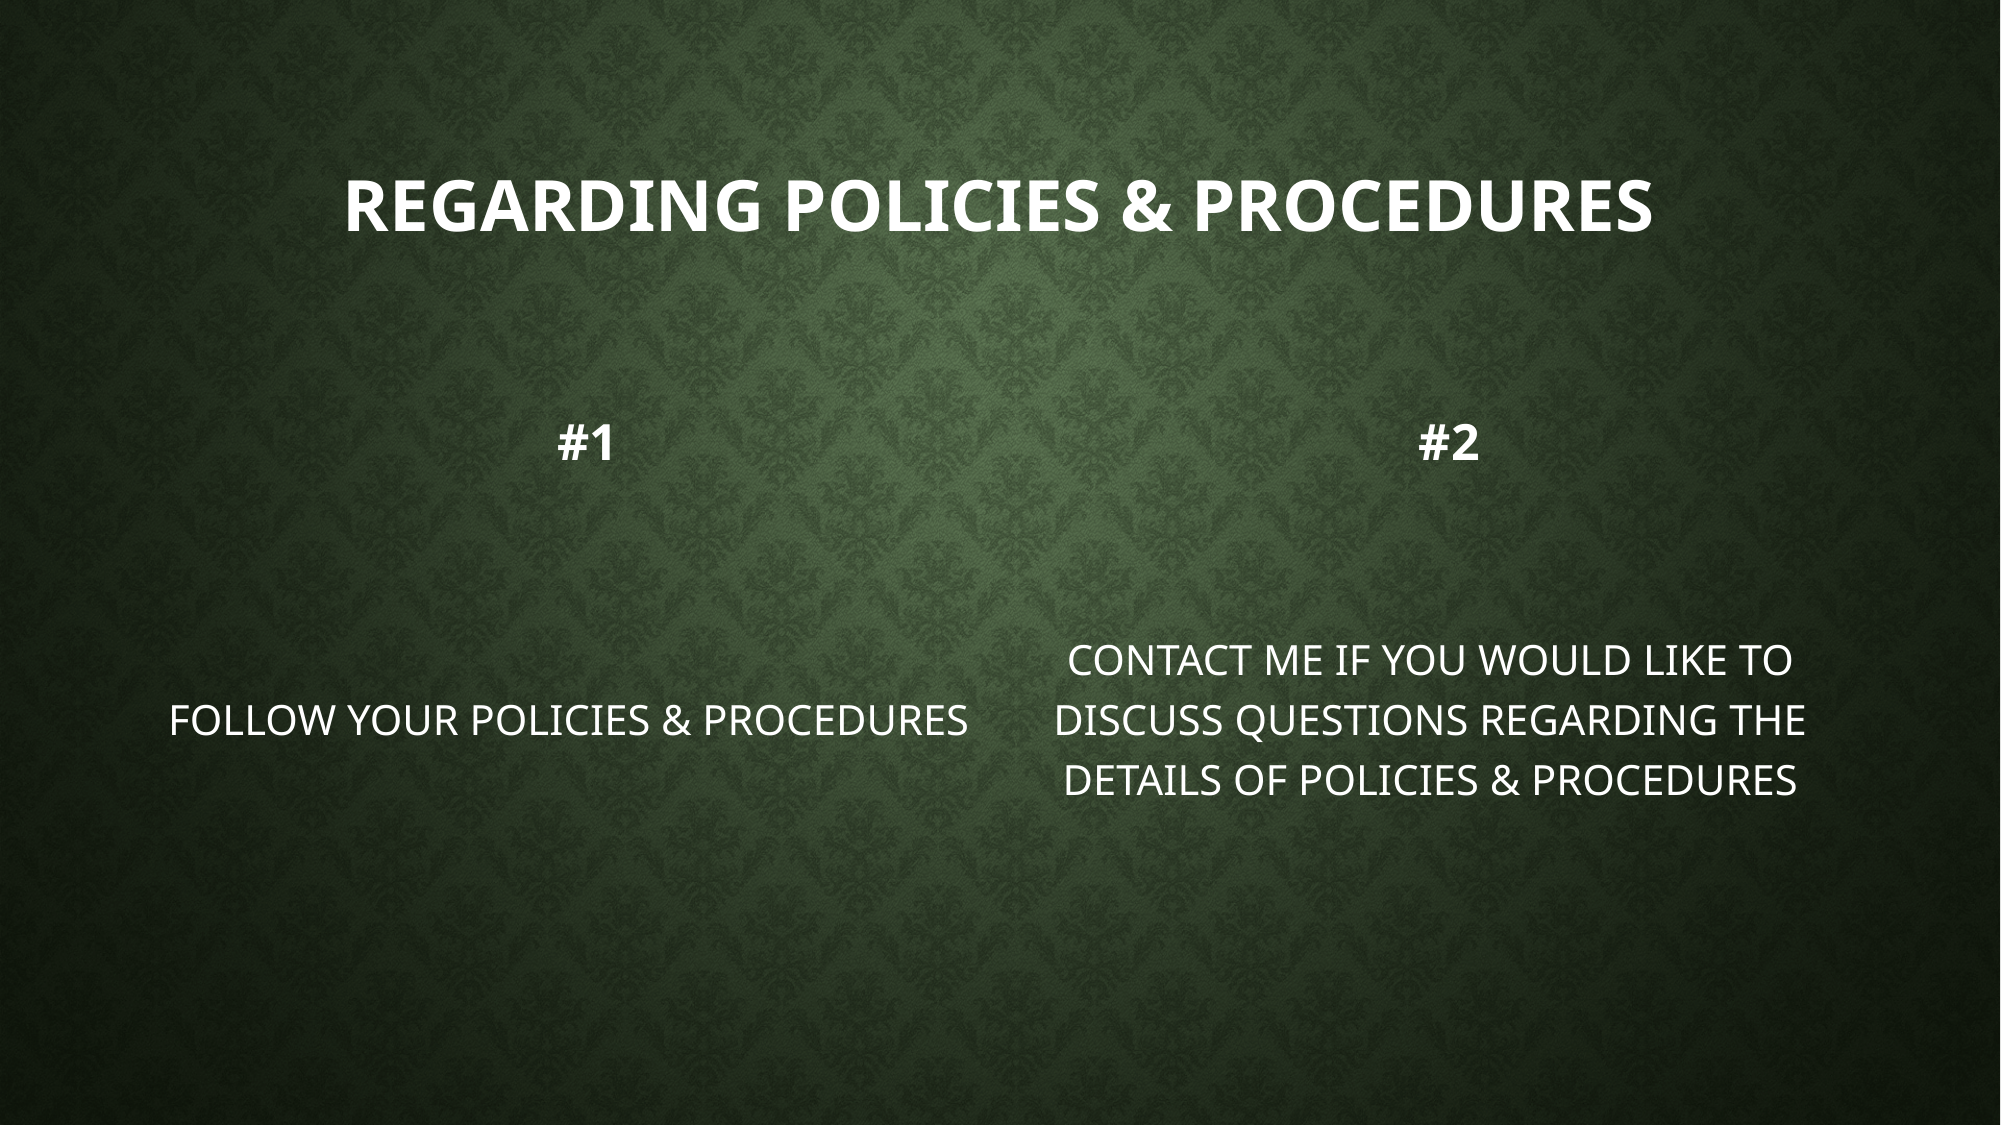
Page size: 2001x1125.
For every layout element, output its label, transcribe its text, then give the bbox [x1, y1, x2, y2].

list CONTACT ME IF YOU WOULD LIKE TO DISCUSS QUESTIONS REGARDING THE DETAILS OF POLICIES & PROCEDURES [1012, 477, 1849, 950]
list #2 [1050, 342, 1849, 477]
list FOLLOW YOUR POLICIES & PROCEDURES [149, 477, 988, 950]
title Regarding policies & procedures [149, 99, 1849, 318]
list #1 [187, 342, 988, 477]
